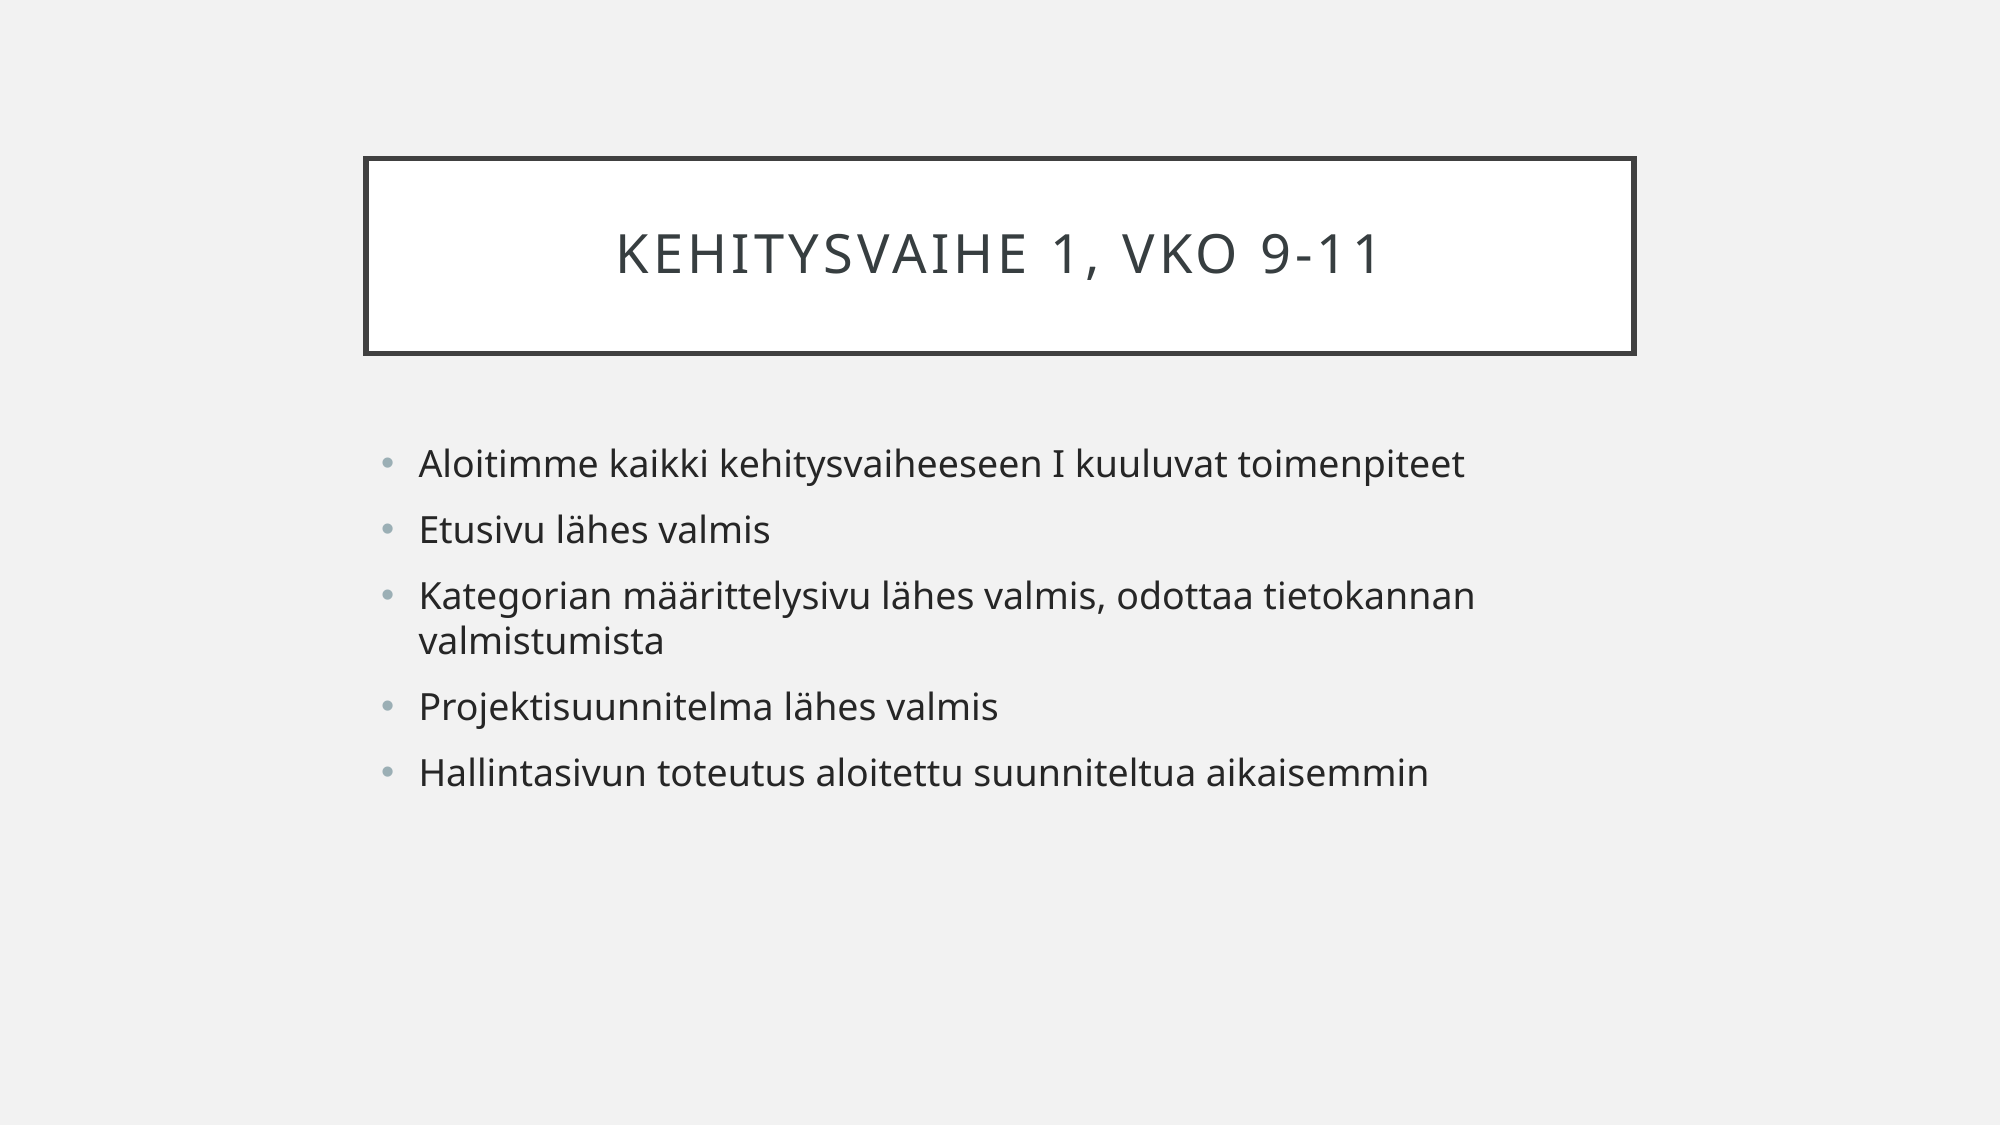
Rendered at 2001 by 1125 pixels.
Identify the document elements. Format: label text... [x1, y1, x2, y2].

title Kehitysvaihe 1, vko 9-11 [363, 156, 1637, 356]
list Aloitimme kaikki kehitysvaiheeseen I kuuluvat toimenpiteet Etusivu lähes valmis Kategorian määrittelysivu lähes valmis, odottaa tietokannan valmistumista Projektisuunnitelma lähes valmis Hallintasivun toteutus aloitettu suunniteltua aikaisemmin [366, 432, 1634, 942]
